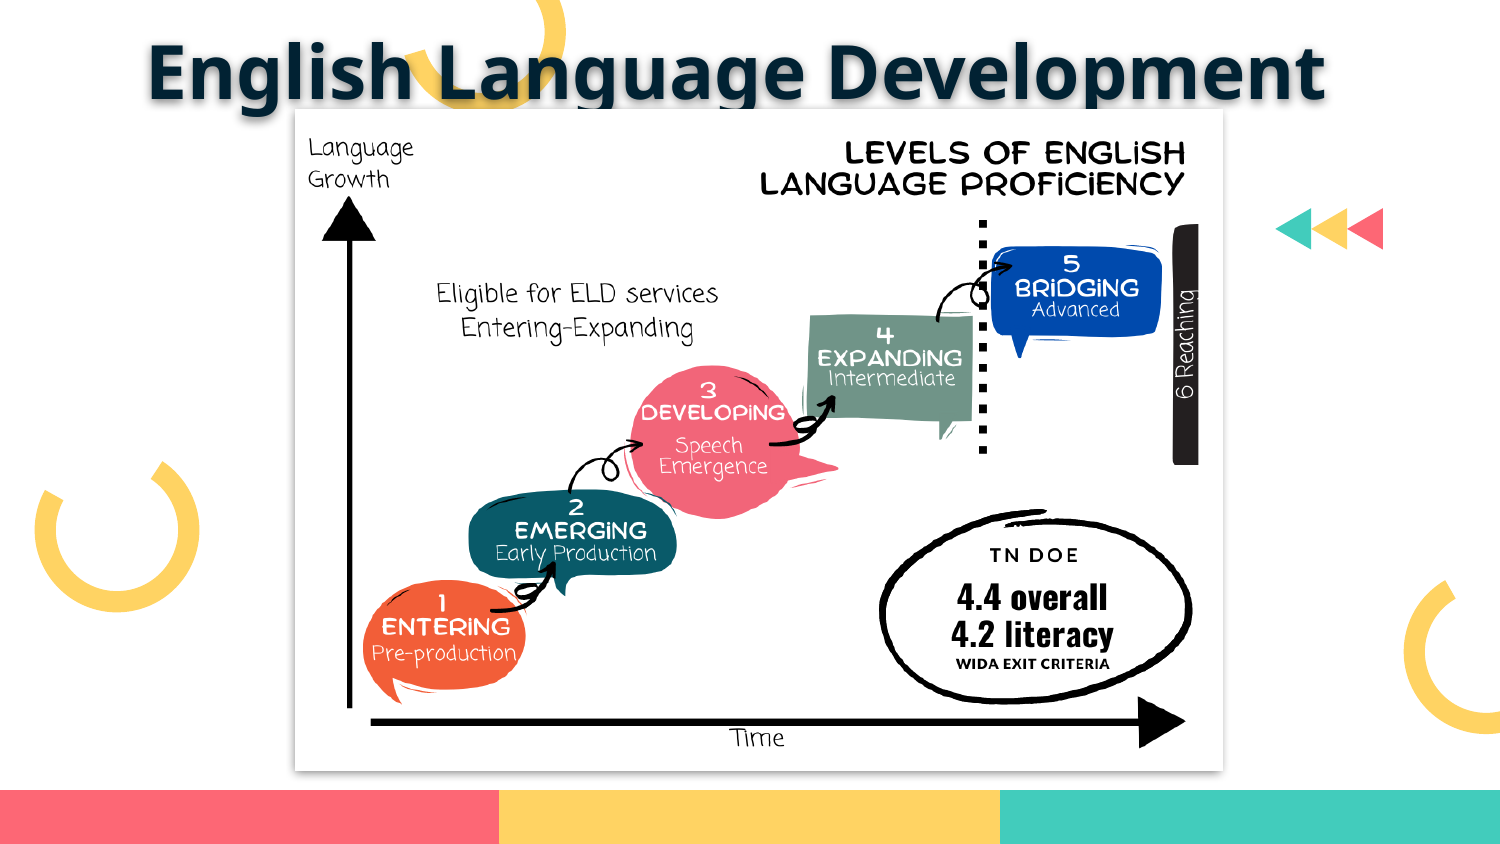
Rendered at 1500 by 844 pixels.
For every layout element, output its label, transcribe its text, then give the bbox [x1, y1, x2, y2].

title English Language Development [104, 15, 1369, 110]
picture [295, 109, 1224, 772]
